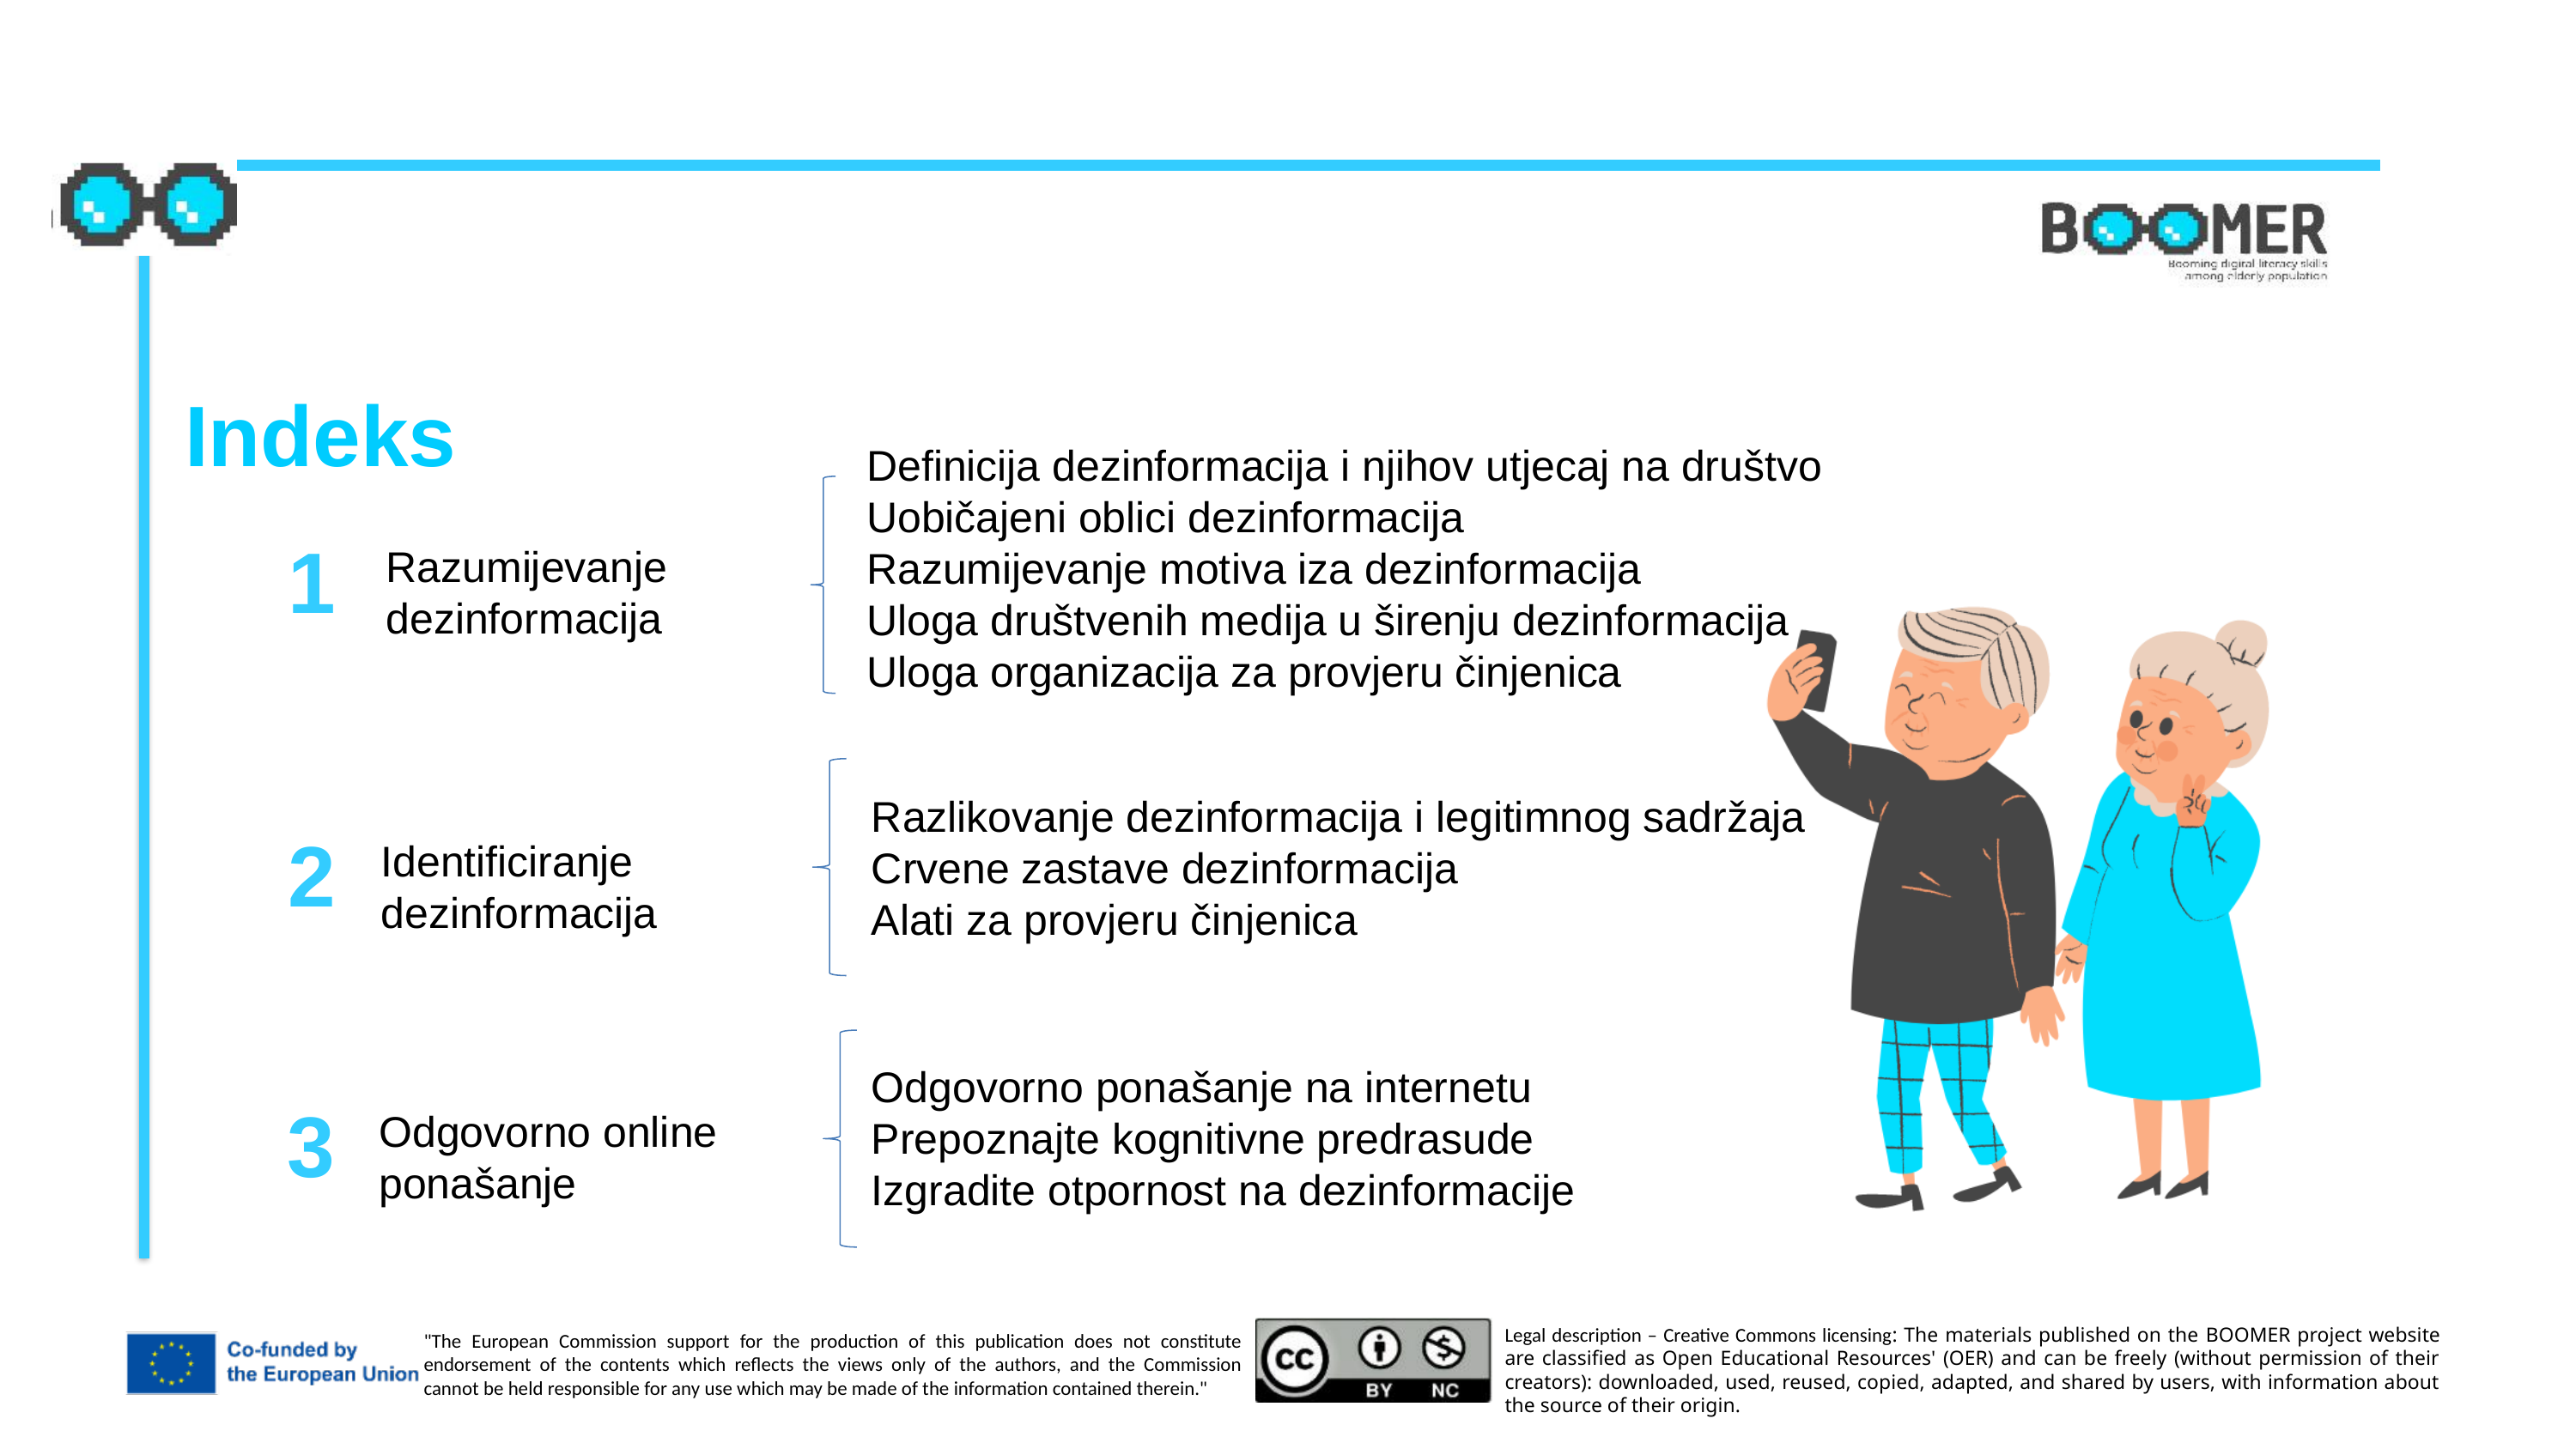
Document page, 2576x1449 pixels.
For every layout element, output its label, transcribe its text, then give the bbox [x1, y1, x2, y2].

text_box 1 [275, 521, 493, 638]
text_box [811, 476, 836, 694]
text_box 2 [275, 815, 493, 931]
text_box 3 [274, 1084, 492, 1201]
picture [124, 1331, 441, 1397]
picture [1710, 538, 2320, 1242]
text_box Odgovorno ponašanje na internetu Prepoznajte kognitivne predrasude Izgradite otpornost na dezinformacije [859, 1053, 1706, 1222]
text_box [812, 758, 847, 976]
text_box Odgovorno online ponašanje [366, 1097, 780, 1214]
text_box Identificiranje dezinformacija [368, 827, 782, 943]
picture [1255, 1318, 1492, 1403]
text_box Definicija dezinformacija i njihov utjecaj na društvo Uobičajeni oblici dezinformacija Razumijevanje motiva iza dezinformacija Uloga društvenih medija u širenju dezinformacija Uloga organizacija za provjeru činjenica [854, 432, 1883, 703]
text_box [823, 1030, 857, 1247]
text_box Indeks [171, 374, 646, 491]
text_box Razlikovanje dezinformacija i legitimnog sadržaja Crvene zastave dezinformacija Alati za provjeru činjenica [859, 782, 1706, 950]
picture [52, 142, 237, 256]
picture [2038, 191, 2334, 288]
text_box Razumijevanje dezinformacija [373, 533, 787, 650]
